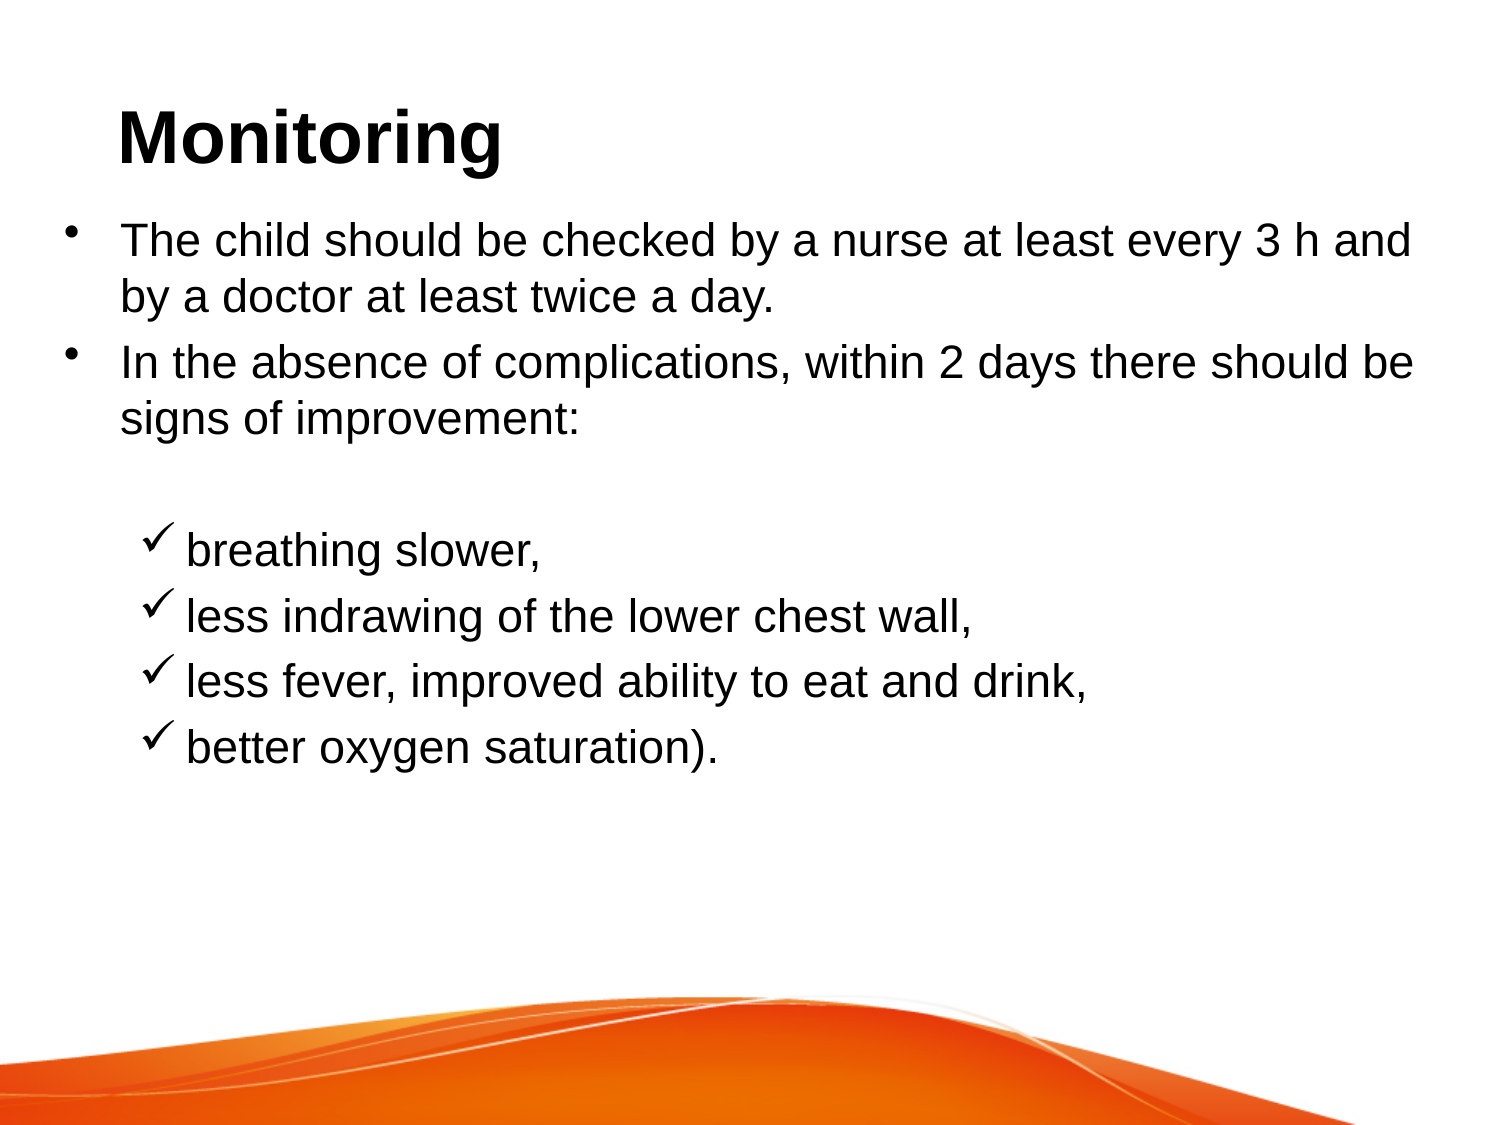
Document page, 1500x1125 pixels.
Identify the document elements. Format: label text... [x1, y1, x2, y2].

list The child should be checked by a nurse at least every 3 h and by a doctor at least twice a day. In the absence of complications, within 2 days there should be signs of improvement: breathing slower, less indrawing of the lower chest wall, less fever, improved ability to eat and drink, better oxygen saturation). [48, 201, 1452, 1035]
picture [0, 0, 1500, 1125]
title Monitoring [102, 65, 1398, 201]
